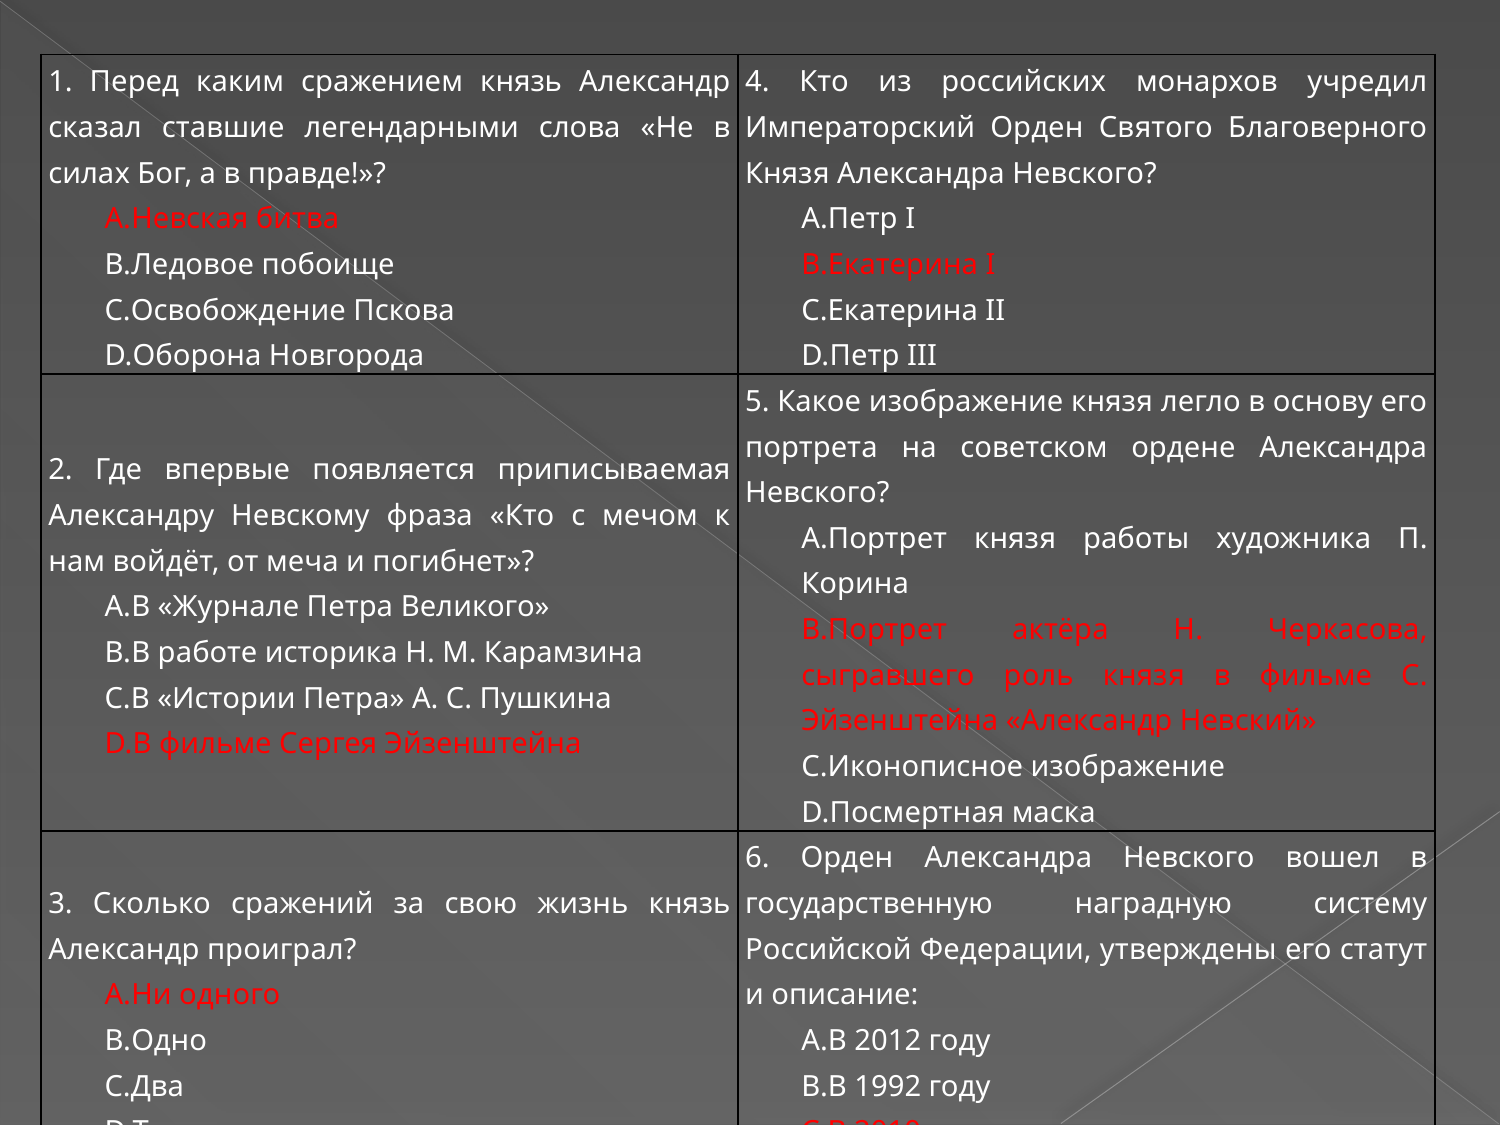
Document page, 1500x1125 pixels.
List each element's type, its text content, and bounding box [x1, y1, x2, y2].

table_cell 3. Сколько сражений за свою жизнь князь Александр проиграл? Ни одного Одно Два Три [42, 832, 737, 1125]
table_cell 6. Орден Александра Невского вошел в государственную наградную систему Российской Федерации, утверждены его статут и описание: В 2012 году В 1992 году В 2010 году Не входит в наградную систему РФ [739, 832, 1434, 1125]
table_cell 5. Какое изображение князя легло в основу его портрета на советском ордене Александра Невского? Портрет князя работы художника П. Корина Портрет актёра Н. Черкасова, сыгравшего роль князя в фильме С. Эйзенштейна «Александр Невский» Иконописное изображение Посмертная маска [739, 375, 1434, 830]
table_header 4. Кто из российских монархов учредил Императорский Орден Святого Благоверного Князя Александра Невского? Петр I Екатерина I Екатерина II Петр III [739, 55, 1434, 373]
table_header 1. Перед каким сражением князь Александр сказал ставшие легендарными слова «Не в силах Бог, а в правде!»? Невская битва Ледовое побоище Освобождение Пскова Оборона Новгорода [42, 55, 737, 373]
table_cell 2. Где впервые появляется приписываемая Александру Невскому фраза «Кто с мечом к нам войдёт, от меча и погибнет»? В «Журнале Петра Великого» В работе историка Н. М. Карамзина В «Истории Петра» А. С. Пушкина В фильме Сергея Эйзенштейна [42, 375, 737, 830]
